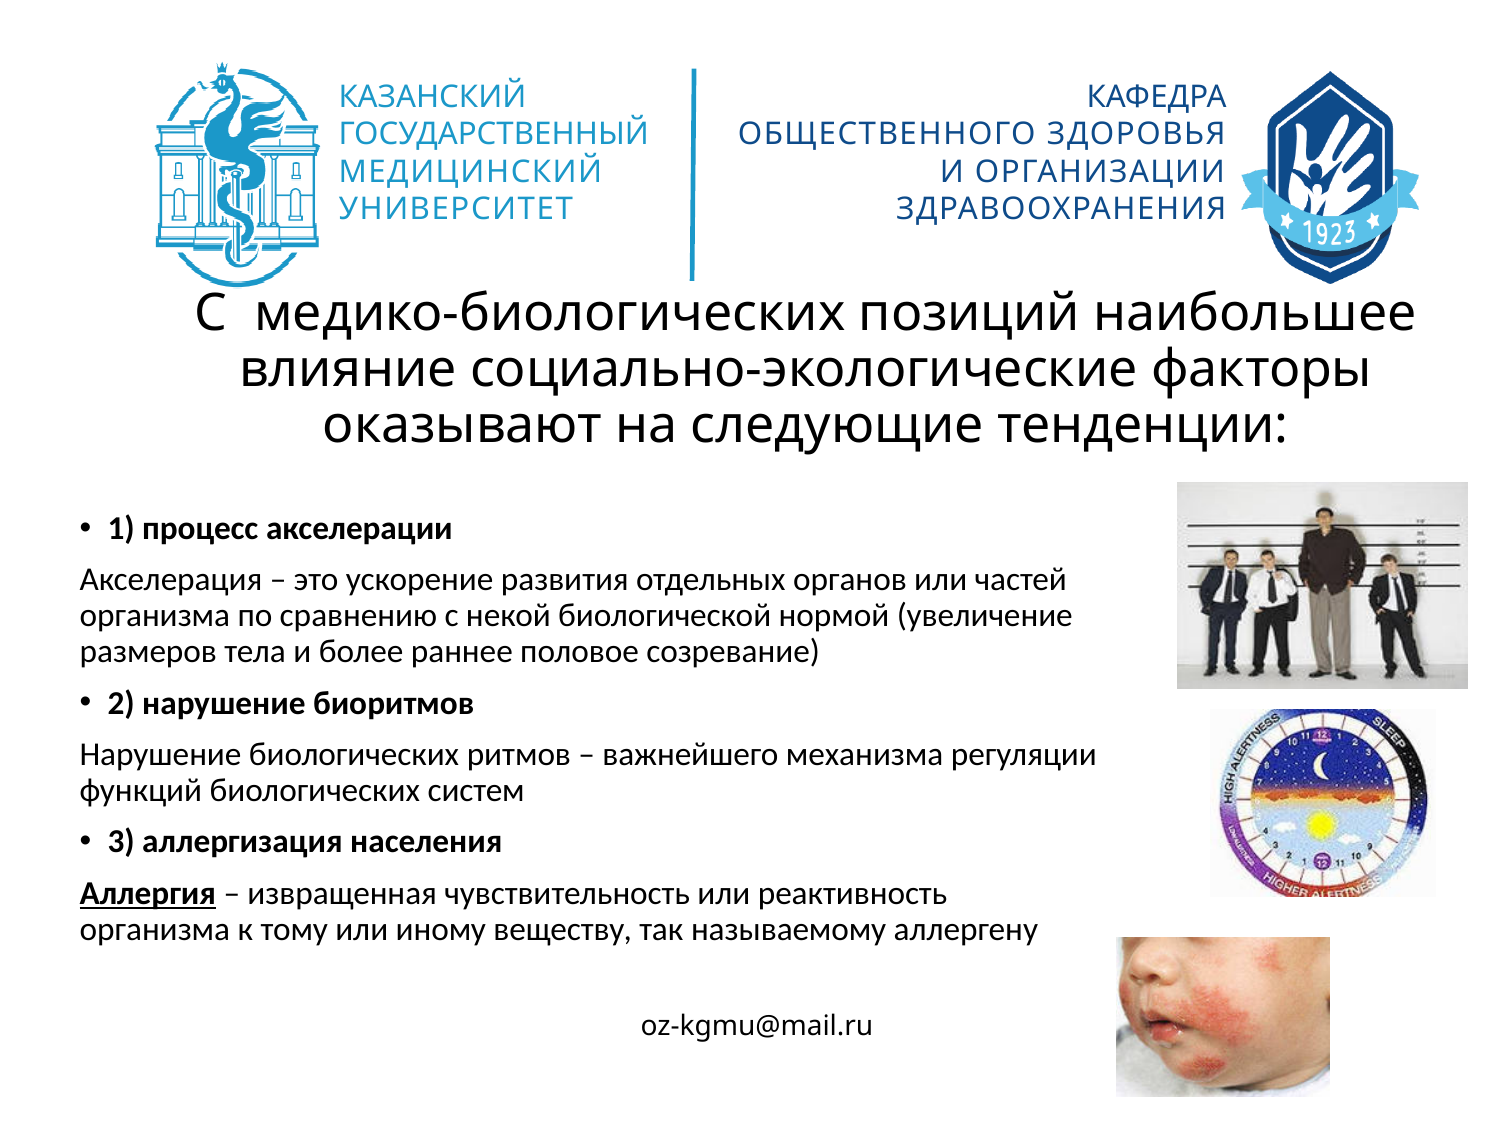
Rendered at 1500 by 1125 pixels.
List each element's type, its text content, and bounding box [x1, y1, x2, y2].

picture [1116, 937, 1330, 1097]
text_box С медико-биологических позиций наибольшее влияние социально-экологические факторы оказывают на следующие тенденции: [159, 243, 1454, 461]
text_box 1) процесс акселерации Акселерация – это ускорение развития отдельных органов или частей организма по сравнению с некой биологической нормой (увеличение размеров тела и более раннее половое созревание) 2) нарушение биоритмов Нарушение биологических ритмов – важнейшего механизма регуляции функций биологических систем 3) аллергизация населения Аллергия – извращенная чувствительность или реактивность организма к тому или иному веществу, так называемому аллергену [64, 503, 1117, 1125]
picture [139, 46, 328, 308]
picture [1241, 71, 1419, 243]
picture [1177, 482, 1468, 689]
picture [1210, 709, 1436, 897]
